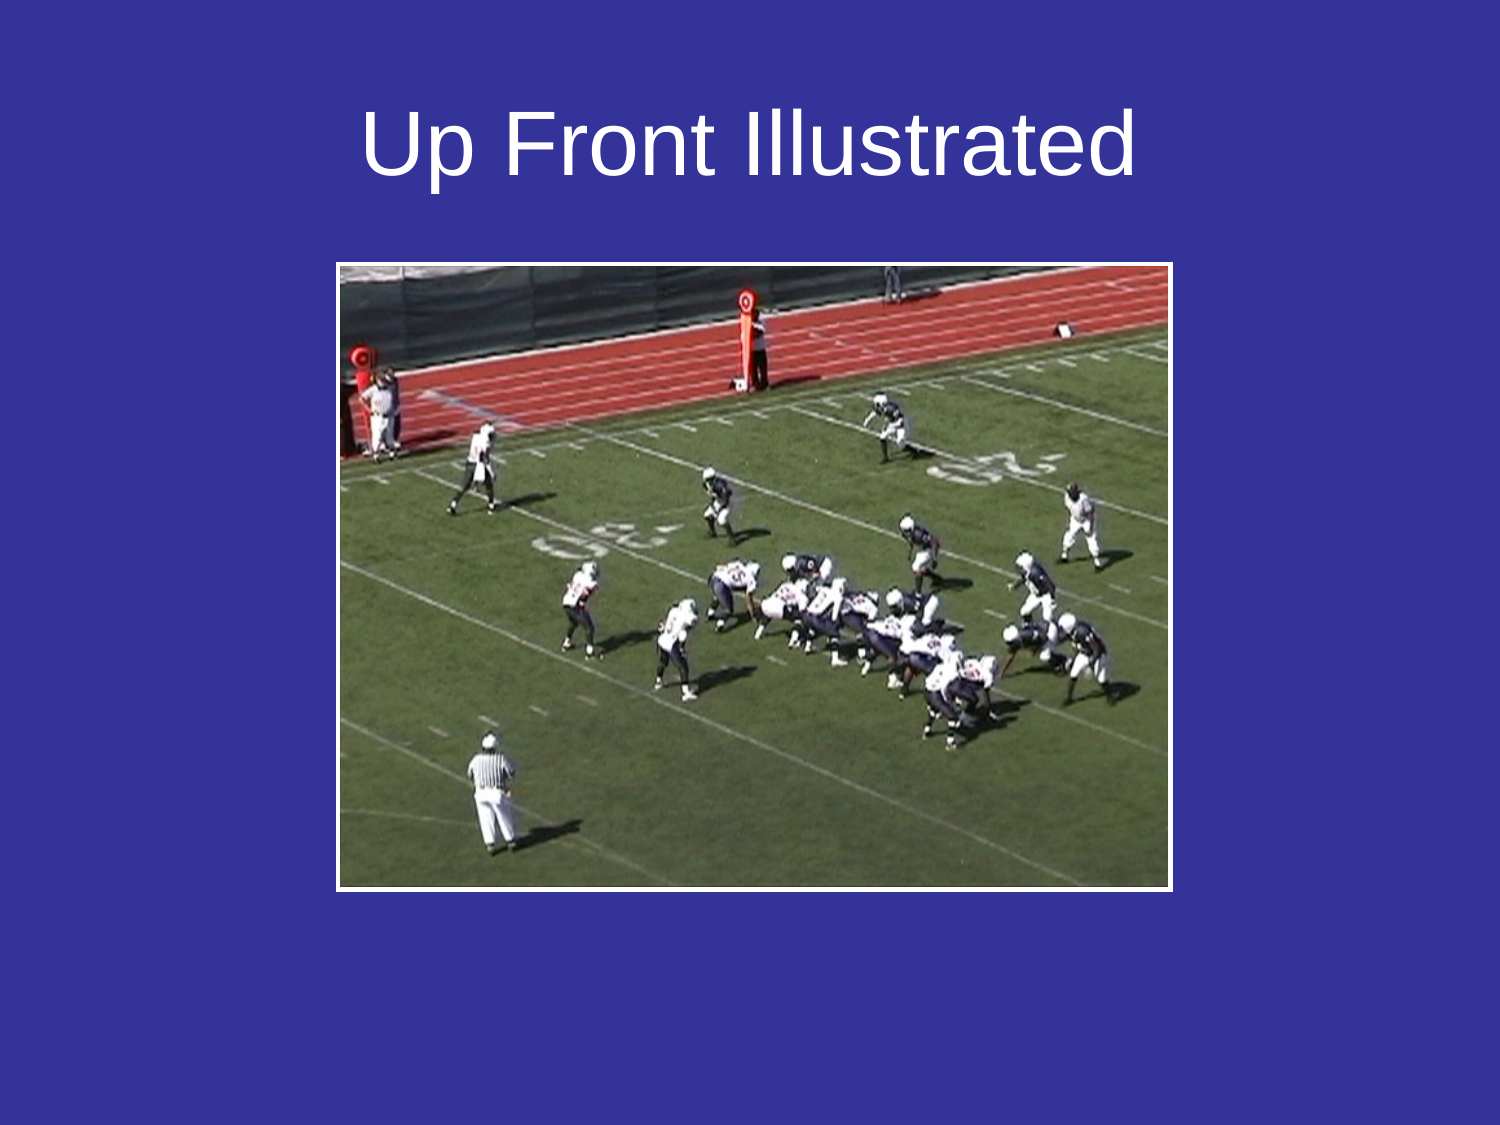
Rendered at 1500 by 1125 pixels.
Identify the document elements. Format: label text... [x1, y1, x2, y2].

title Up Front Illustrated [74, 44, 1426, 233]
picture [340, 266, 1169, 888]
